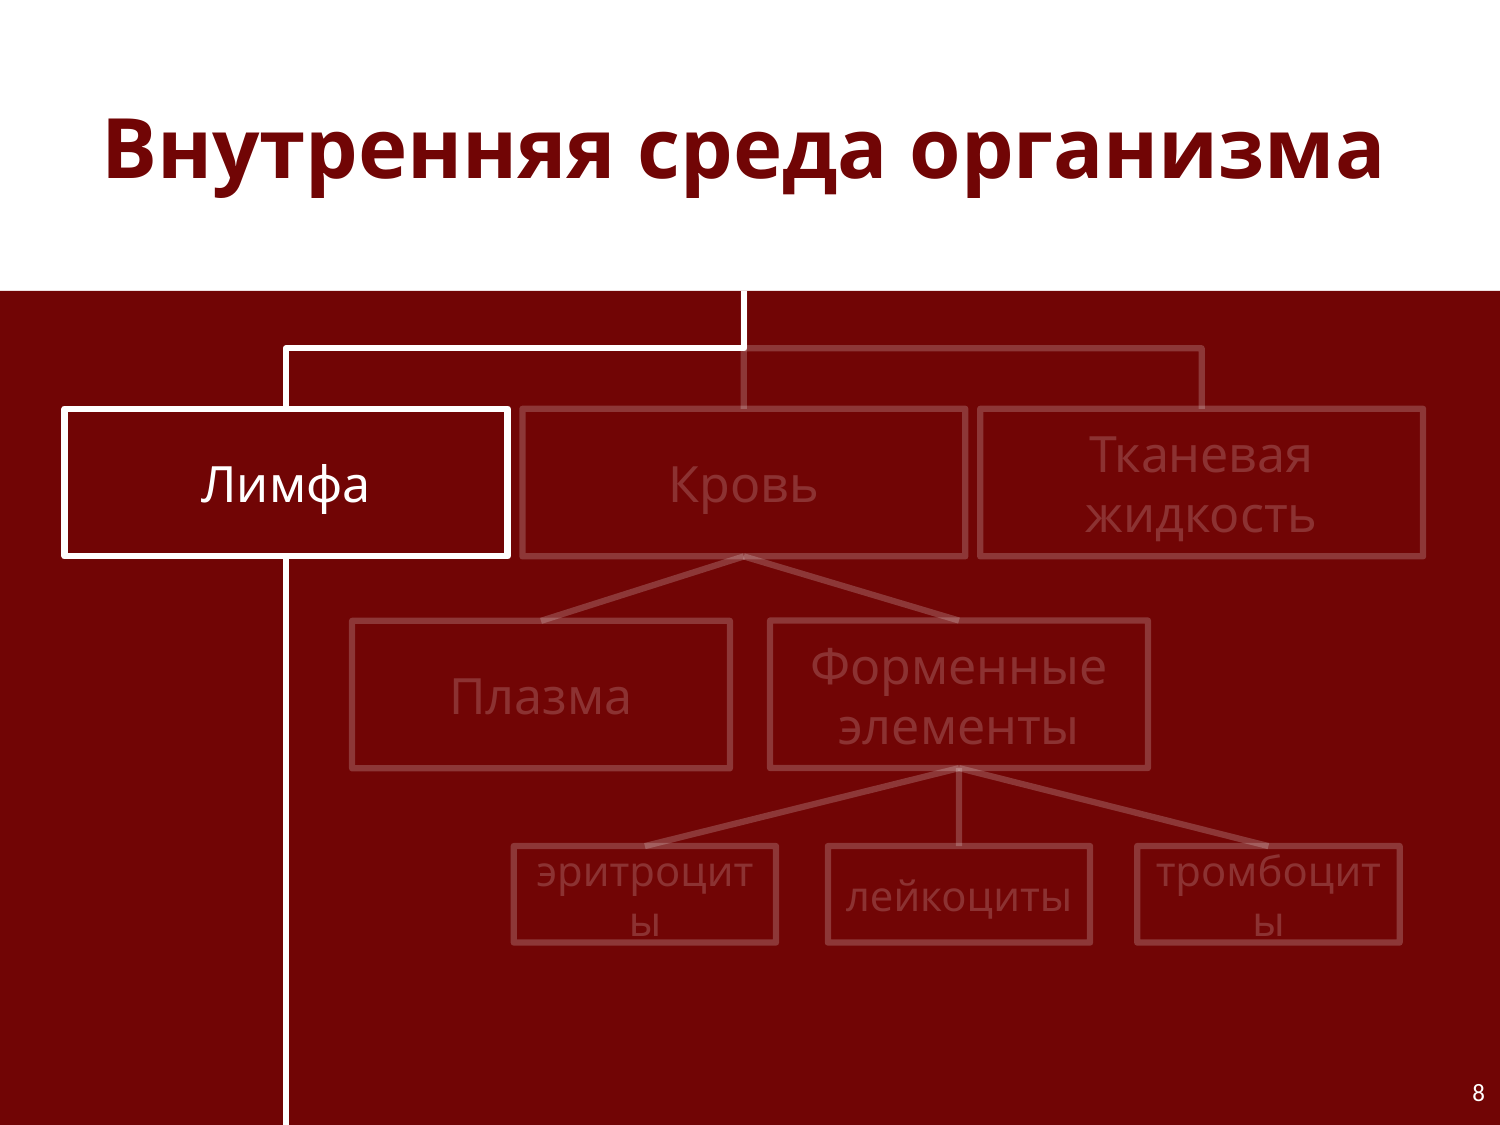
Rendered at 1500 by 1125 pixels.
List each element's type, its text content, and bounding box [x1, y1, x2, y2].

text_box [913, 120, 1033, 579]
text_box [961, 767, 1269, 847]
text_box Внутренняя среда организма [64, 0, 1424, 291]
text_box Кровь [579, 408, 908, 554]
text_box эритроциты [513, 845, 777, 943]
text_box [743, 556, 960, 621]
text_box Лимфа [64, 408, 450, 557]
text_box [644, 767, 960, 847]
text_box тромбоциты [1136, 845, 1400, 943]
text_box Плазма [351, 620, 731, 769]
text_box лейкоциты [827, 854, 1091, 943]
text_box Форменные элементы [769, 620, 1149, 766]
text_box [540, 556, 741, 622]
text_box Тканевая жидкость [1037, 408, 1424, 557]
slide_number 8 [1423, 1058, 1500, 1125]
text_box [455, 120, 575, 579]
